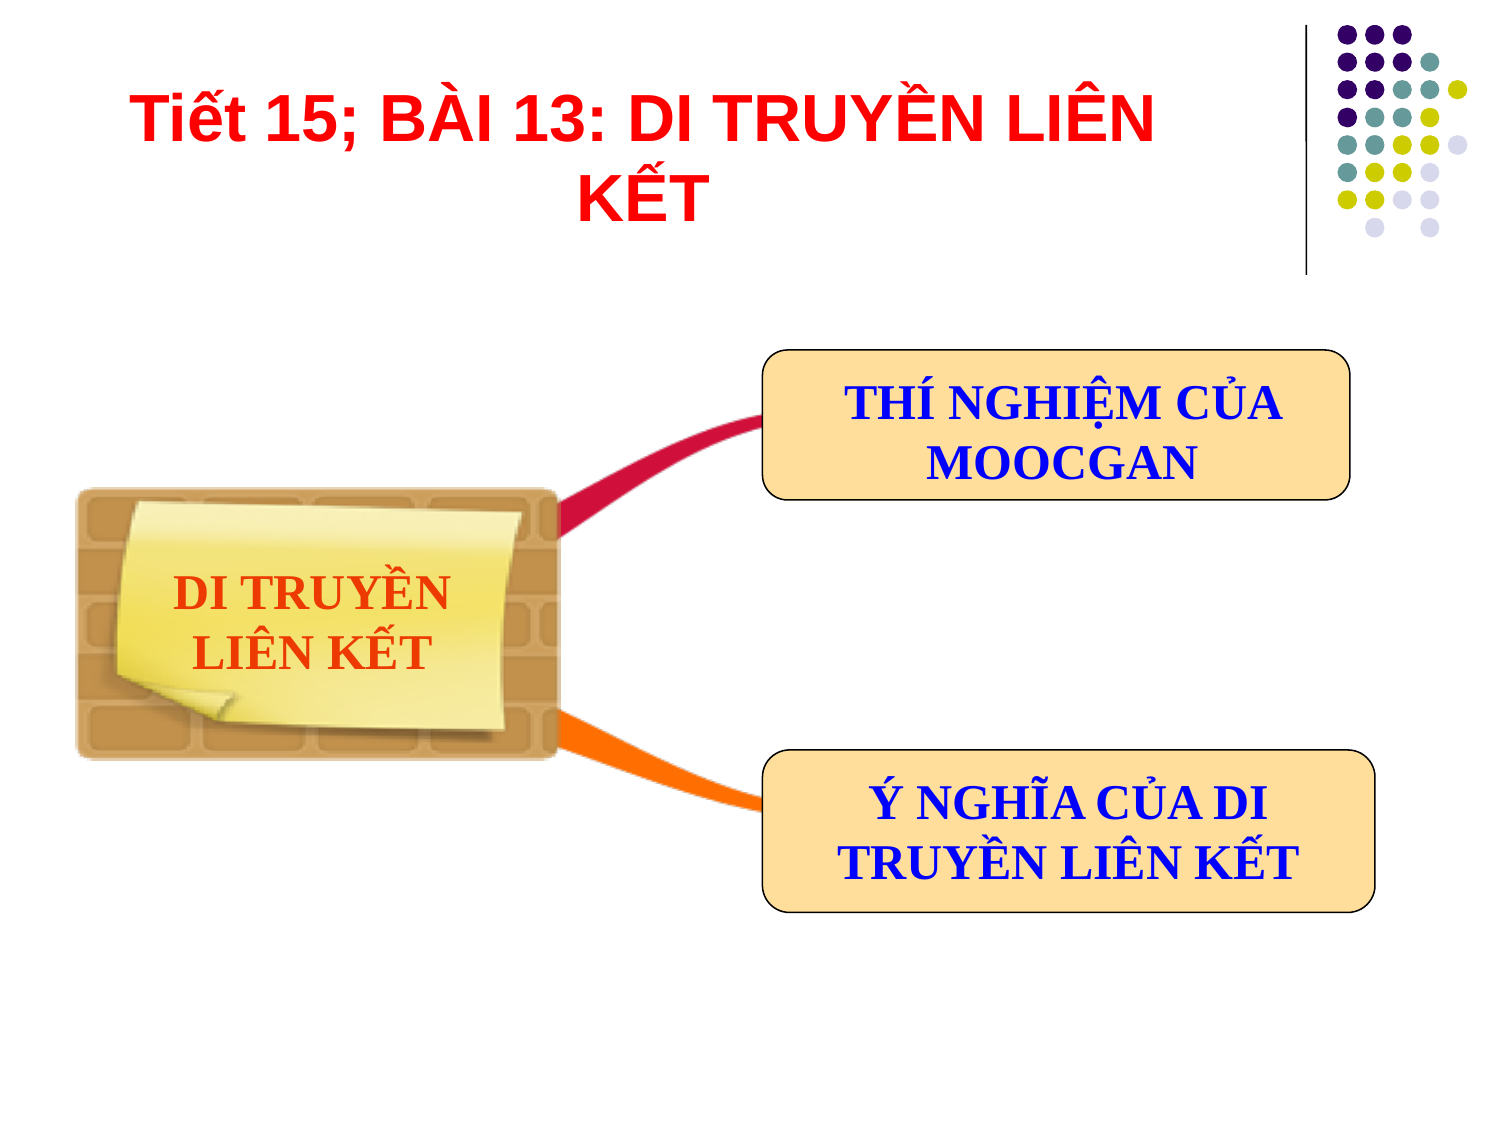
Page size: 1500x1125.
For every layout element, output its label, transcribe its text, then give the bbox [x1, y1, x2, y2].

text_box Tiết 15; BÀI 13: DI TRUYỀN LIÊN KẾT [74, 67, 1213, 242]
picture [74, 355, 948, 870]
text_box [762, 749, 1375, 913]
text_box [772, 349, 1347, 362]
text_box THÍ NGHIỆM CỦA MOOCGAN [919, 362, 1363, 498]
text_box Ý NGHĨA CỦA DI TRUYỀN LIÊN KẾT [812, 762, 1325, 898]
